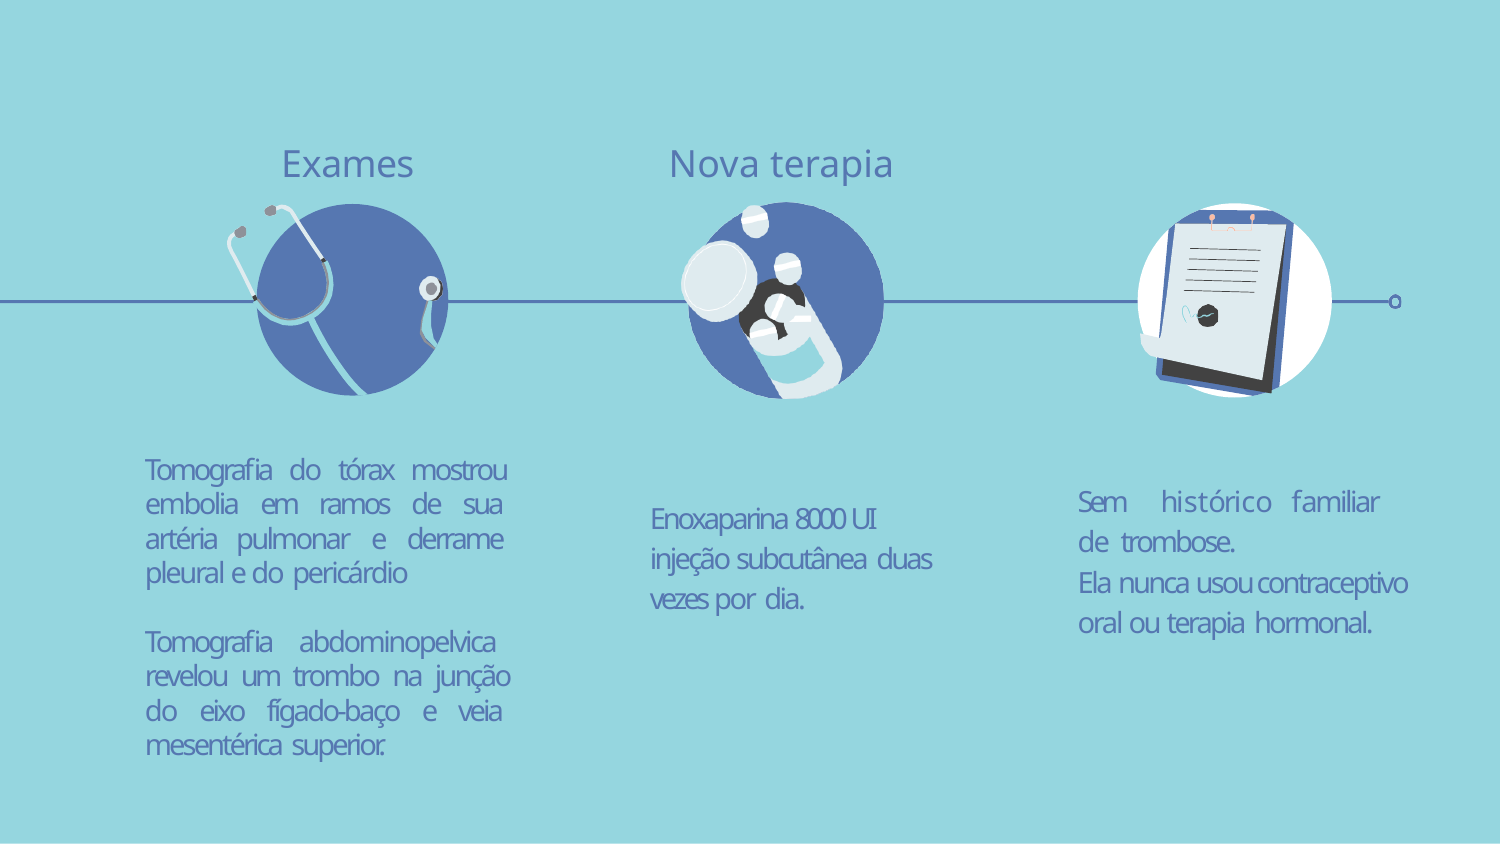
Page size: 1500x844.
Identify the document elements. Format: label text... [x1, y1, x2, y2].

text_box Tomograﬁa abdominopelvica revelou um trombo na junção do eixo fígado-baço e veia mesentérica superior. [142, 619, 522, 762]
text_box Nova terapia [666, 137, 911, 185]
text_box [0, 201, 1402, 399]
title Exames [279, 137, 425, 200]
text_box Enoxaparina 8000 UI injeção subcutânea duas vezes por dia. [647, 492, 947, 616]
text_box Tomograﬁa do tórax mostrou embolia em ramos de sua artéria pulmonar e derrame pleural e do pericárdio [142, 447, 522, 590]
text_box Sem histórico familiar de trombose. Ela nunca usou contraceptivo oral ou terapia hormonal. [1075, 475, 1440, 640]
